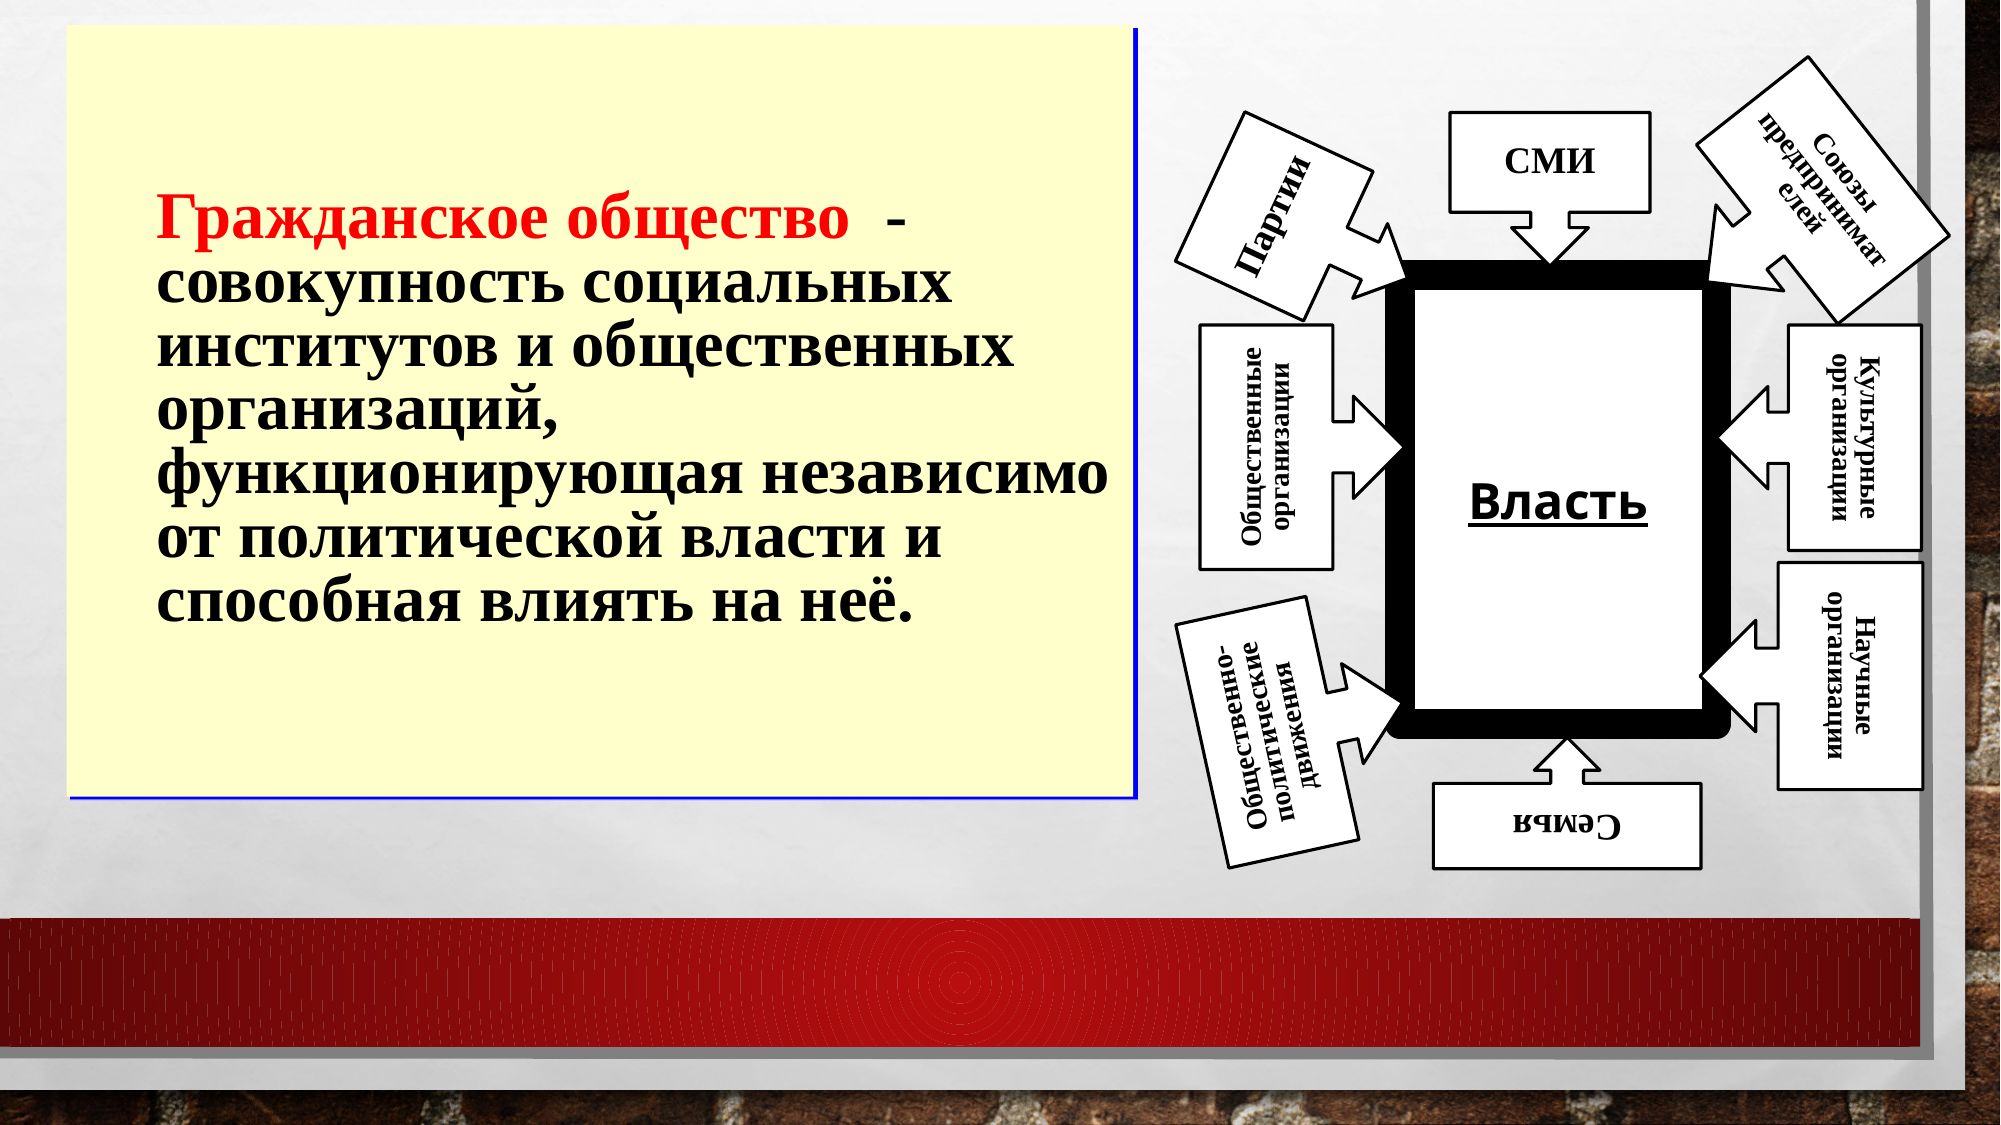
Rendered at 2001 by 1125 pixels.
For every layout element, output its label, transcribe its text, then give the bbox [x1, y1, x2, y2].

picture [0, 0, 2000, 1125]
text_box Союзы предпринимателей [1695, 55, 1951, 323]
text_box Власть [1398, 273, 1718, 725]
text_box Гражданское общество - совокупность социальных институтов и общественных организаций, функционирующая независимо от политической власти и способная влиять на неё. [66, 24, 1134, 797]
text_box СМИ [1448, 110, 1652, 268]
text_box Научные организации [1698, 560, 1925, 792]
text_box Общественные организации [1198, 323, 1406, 572]
text_box Общественно-политические движения [1174, 594, 1404, 870]
text_box Культурные организации [1715, 323, 1924, 553]
text_box Партии [1173, 110, 1409, 323]
text_box Семья [1431, 736, 1703, 871]
